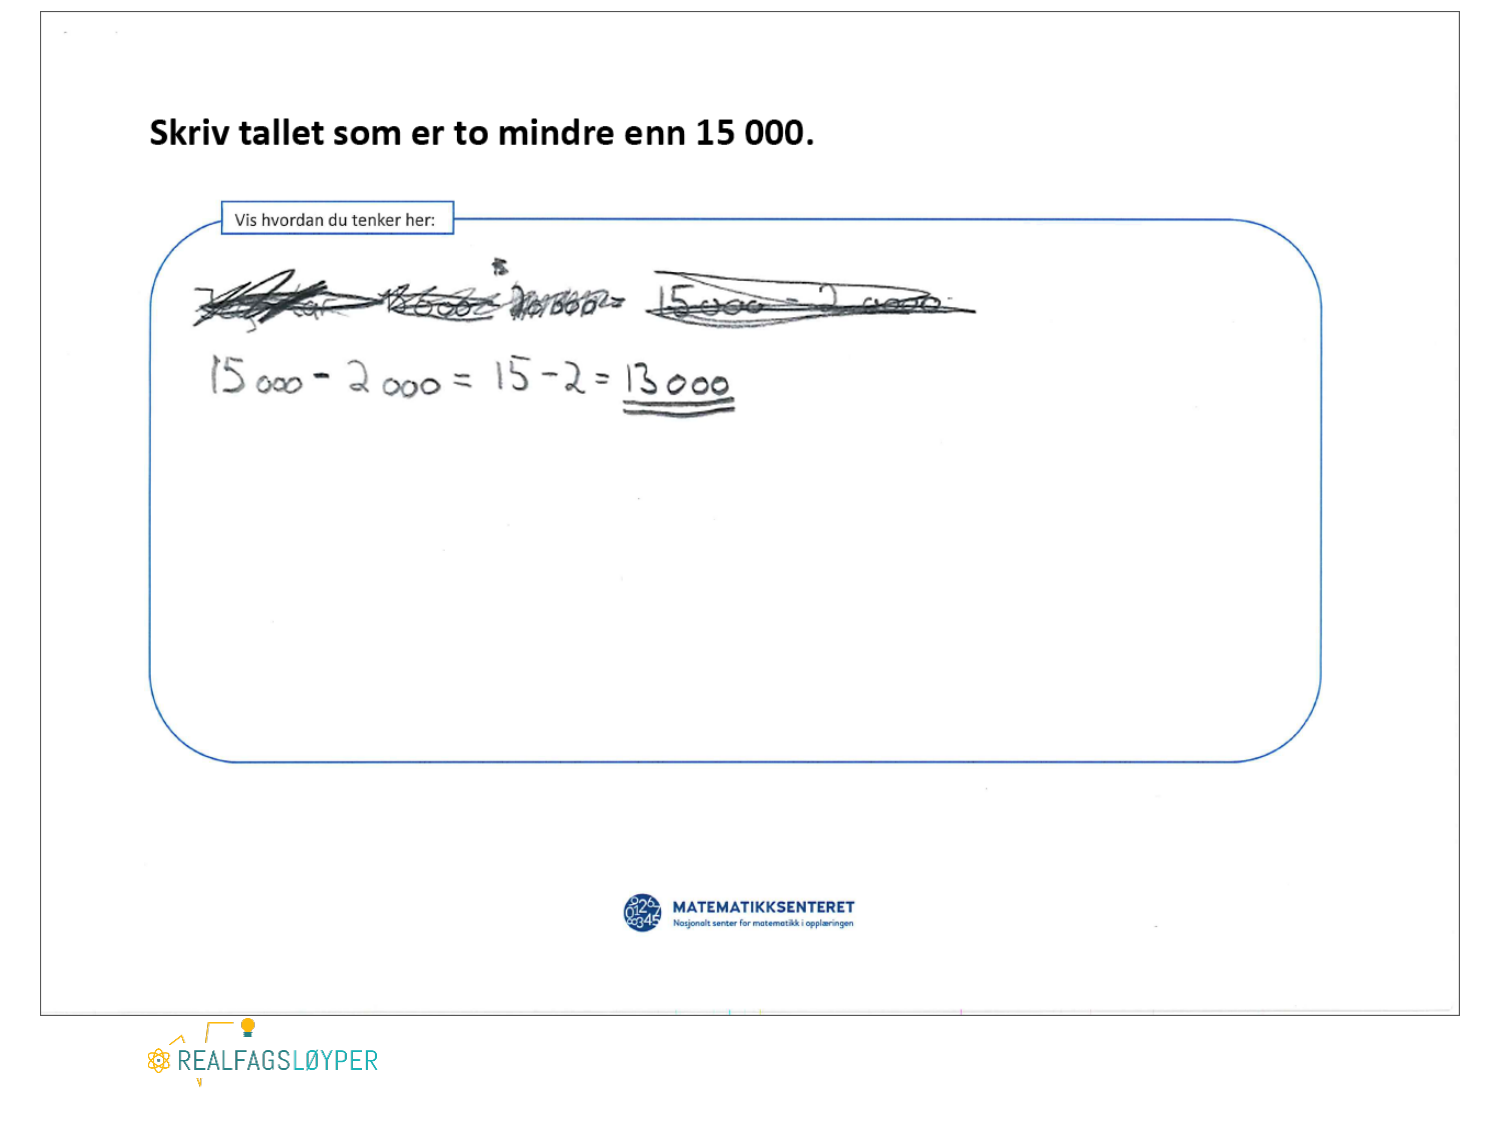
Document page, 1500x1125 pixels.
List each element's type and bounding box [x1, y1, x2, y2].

picture [40, 11, 1460, 1016]
picture [146, 1018, 380, 1089]
